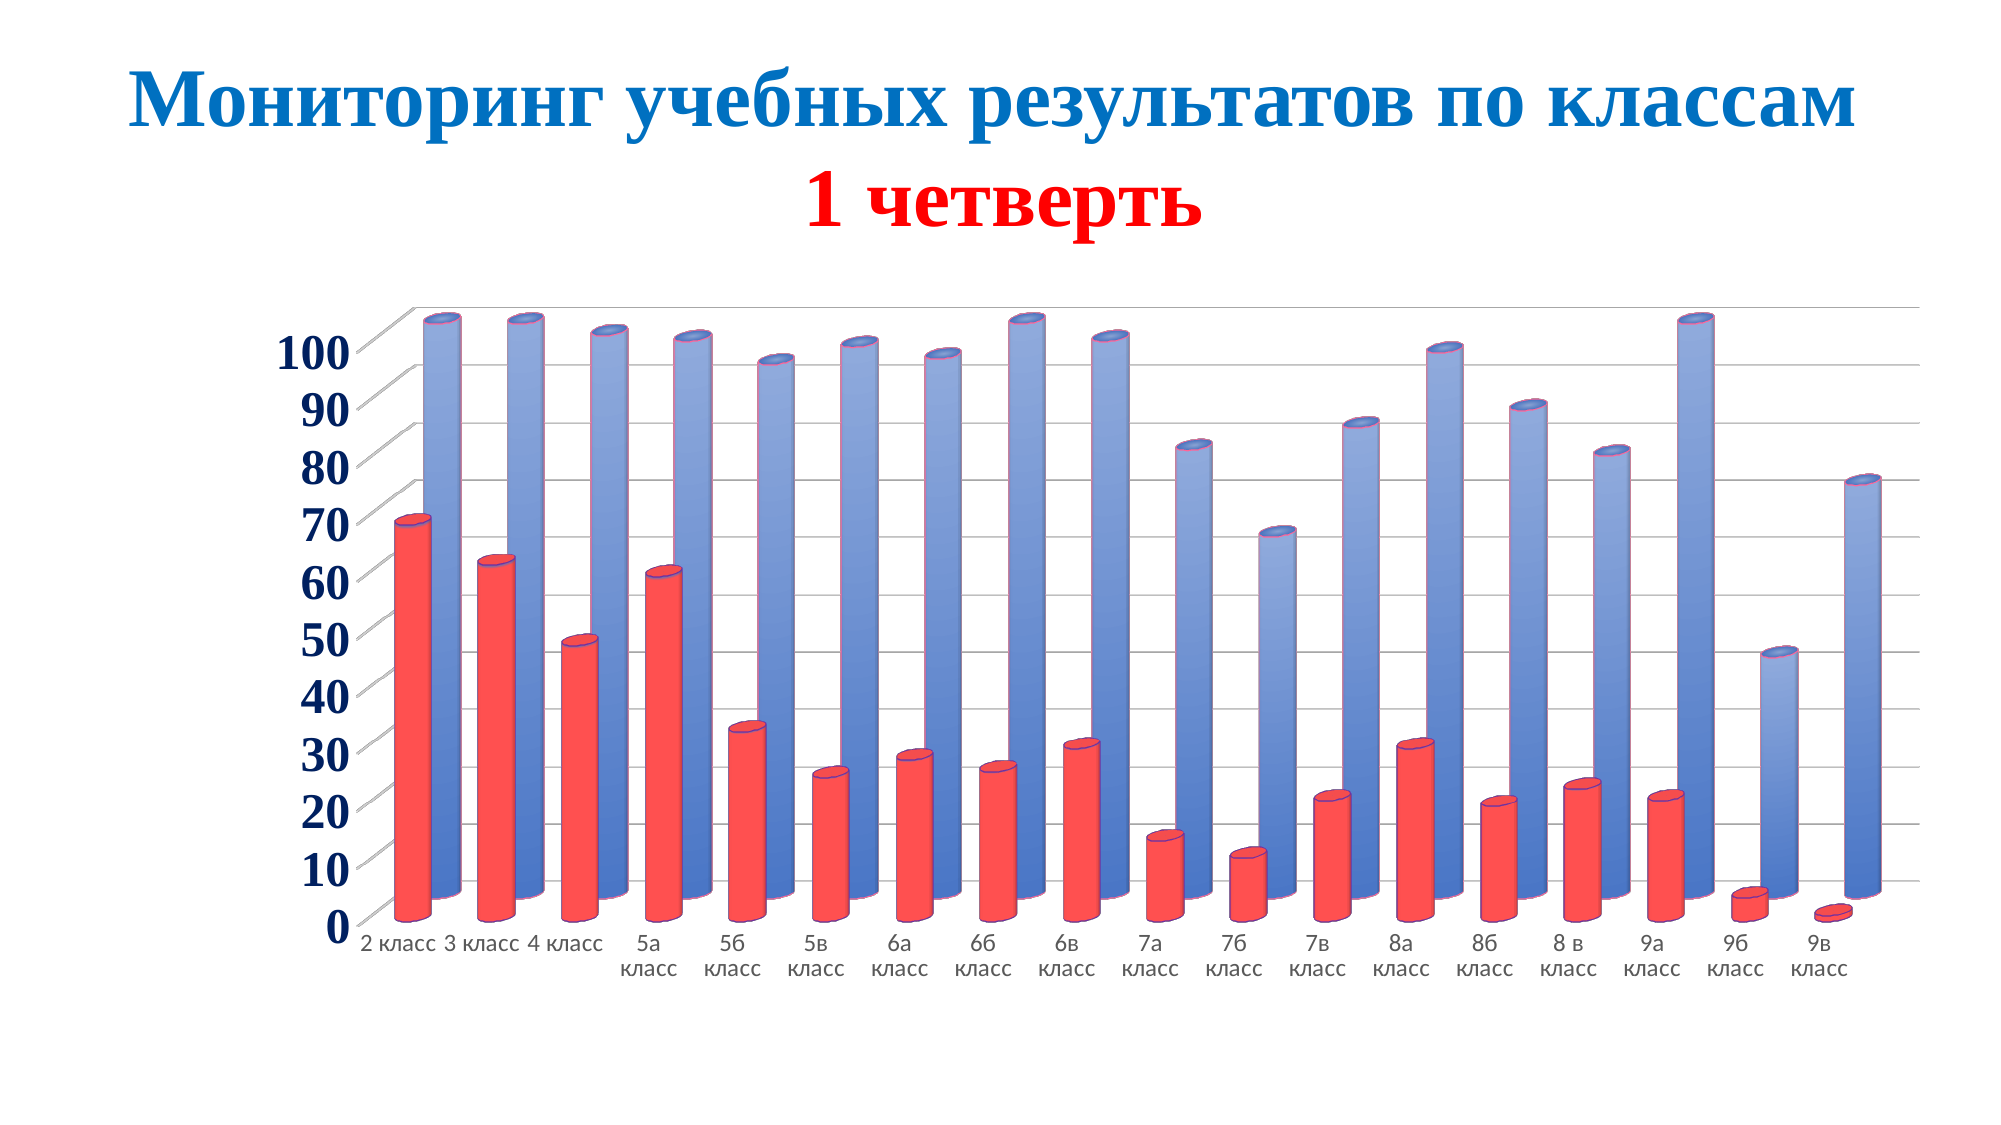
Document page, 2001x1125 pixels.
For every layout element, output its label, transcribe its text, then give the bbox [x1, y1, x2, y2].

chart [48, 279, 2000, 1125]
text_box Мониторинг учебных результатов по классам 1 четверть [96, 35, 1911, 251]
